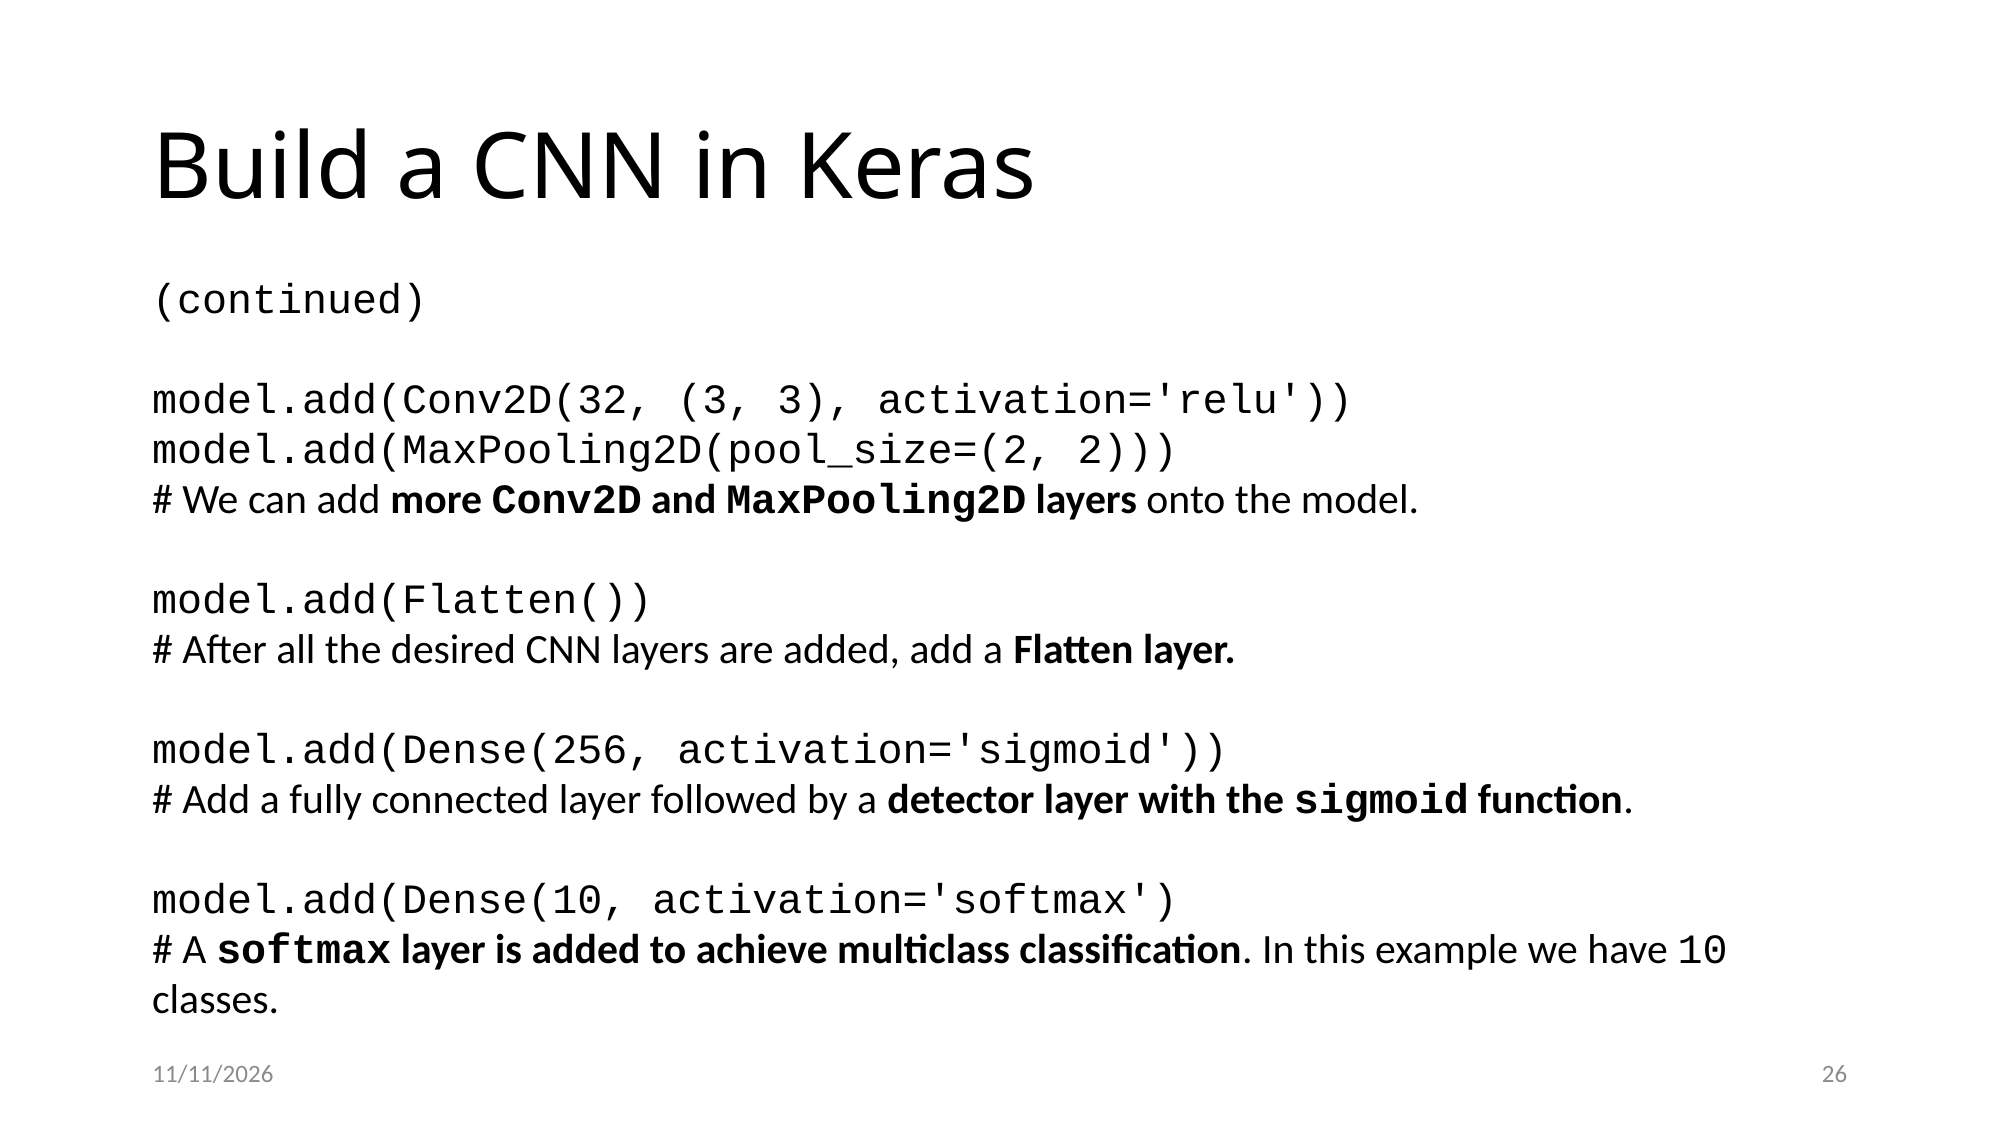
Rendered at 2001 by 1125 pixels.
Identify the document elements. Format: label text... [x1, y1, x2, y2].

slide_number 26 [1412, 1042, 1863, 1103]
title Build a CNN in Keras [137, 59, 1863, 264]
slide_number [137, 1042, 588, 1103]
text_box (continued) model.add(Conv2D(32, (3, 3), activation='relu')) model.add(MaxPooling2D(pool_size=(2, 2))) # We can add more Conv2D and MaxPooling2D layers onto the model. model.add(Flatten()) # After all the desired CNN layers are added, add a Flatten layer. model.add(Dense(256, activation='sigmoid')) # Add a fully connected layer followed by a detector layer with the sigmoid function. model.add(Dense(10, activation='softmax') # A softmax layer is added to achieve multiclass classification. In this example we have 10 classes. [137, 264, 1863, 1030]
